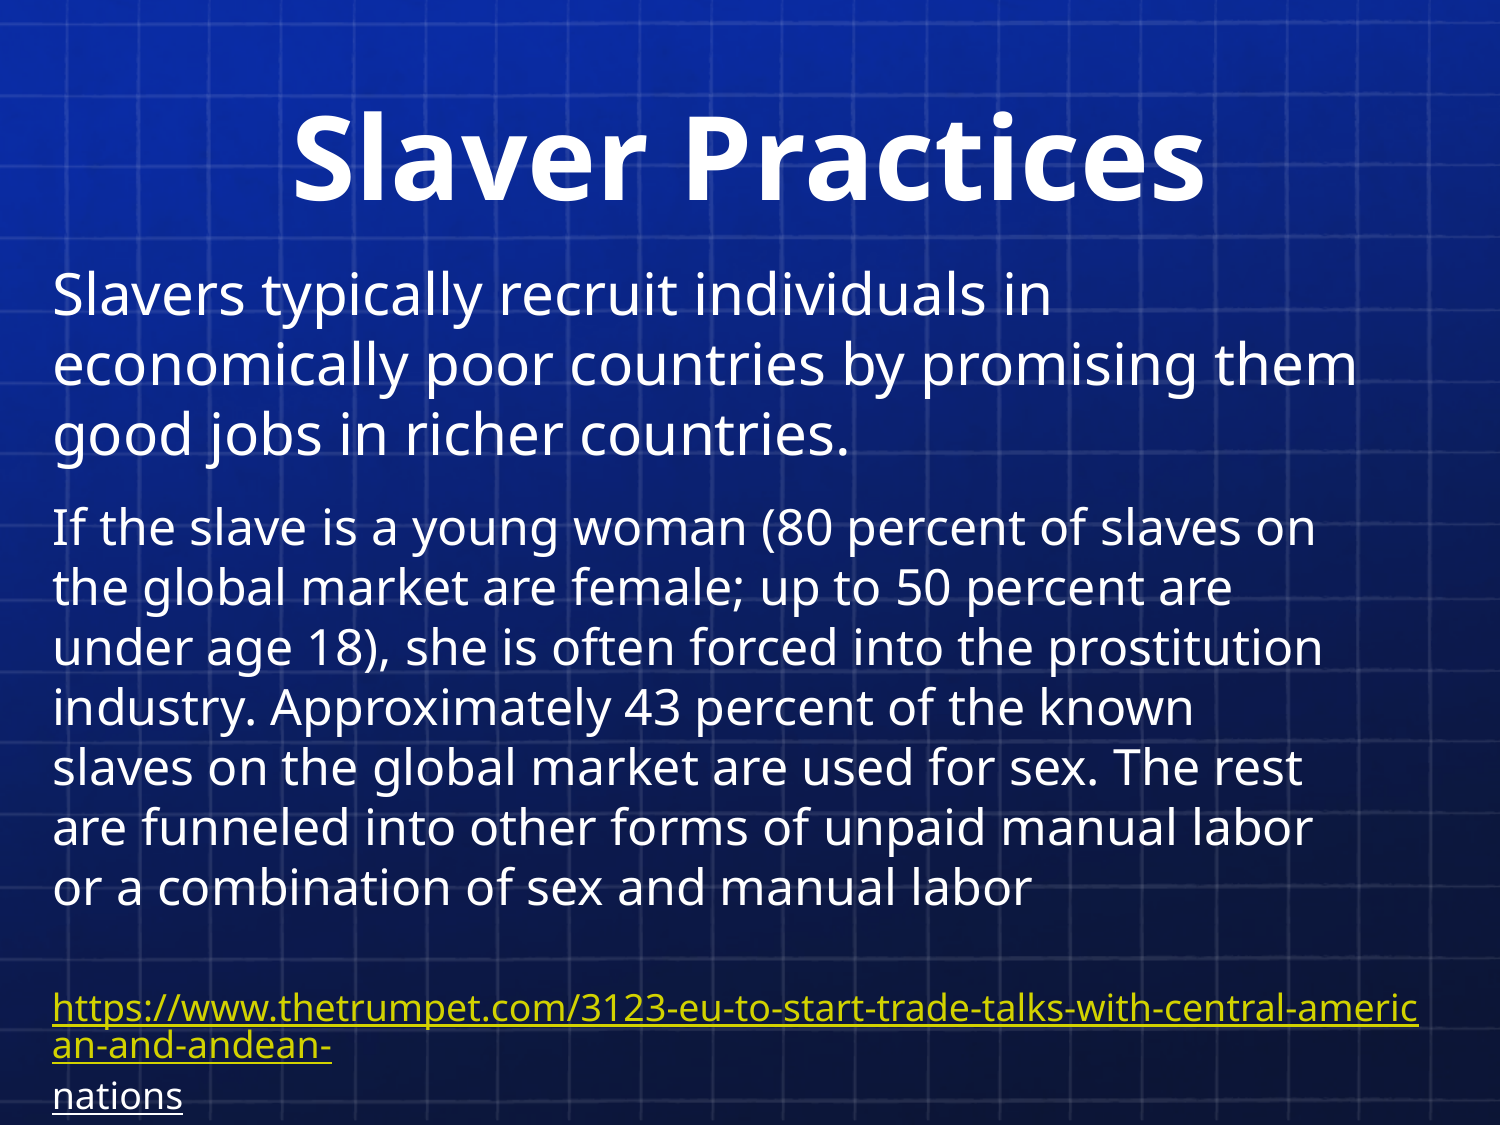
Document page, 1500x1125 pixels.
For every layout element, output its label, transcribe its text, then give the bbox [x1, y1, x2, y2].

picture [0, 0, 1500, 1125]
text_box https://www.thetrumpet.com/3123-eu-to-start-trade-talks-with-central-american-and-andean-nations [37, 976, 1440, 1093]
text_box Slavers typically recruit individuals in economically poor countries by promising them good jobs in richer countries. [37, 250, 1440, 475]
text_box If the slave is a young woman (80 percent of slaves on the global market are female; up to 50 percent are under age 18), she is often forced into the prostitution industry. Approximately 43 percent of the known slaves on the global market are used for sex. The rest are funneled into other forms of unpaid manual labor or a combination of sex and manual labor [37, 487, 1342, 923]
title Slaver Practices [127, 17, 1372, 250]
